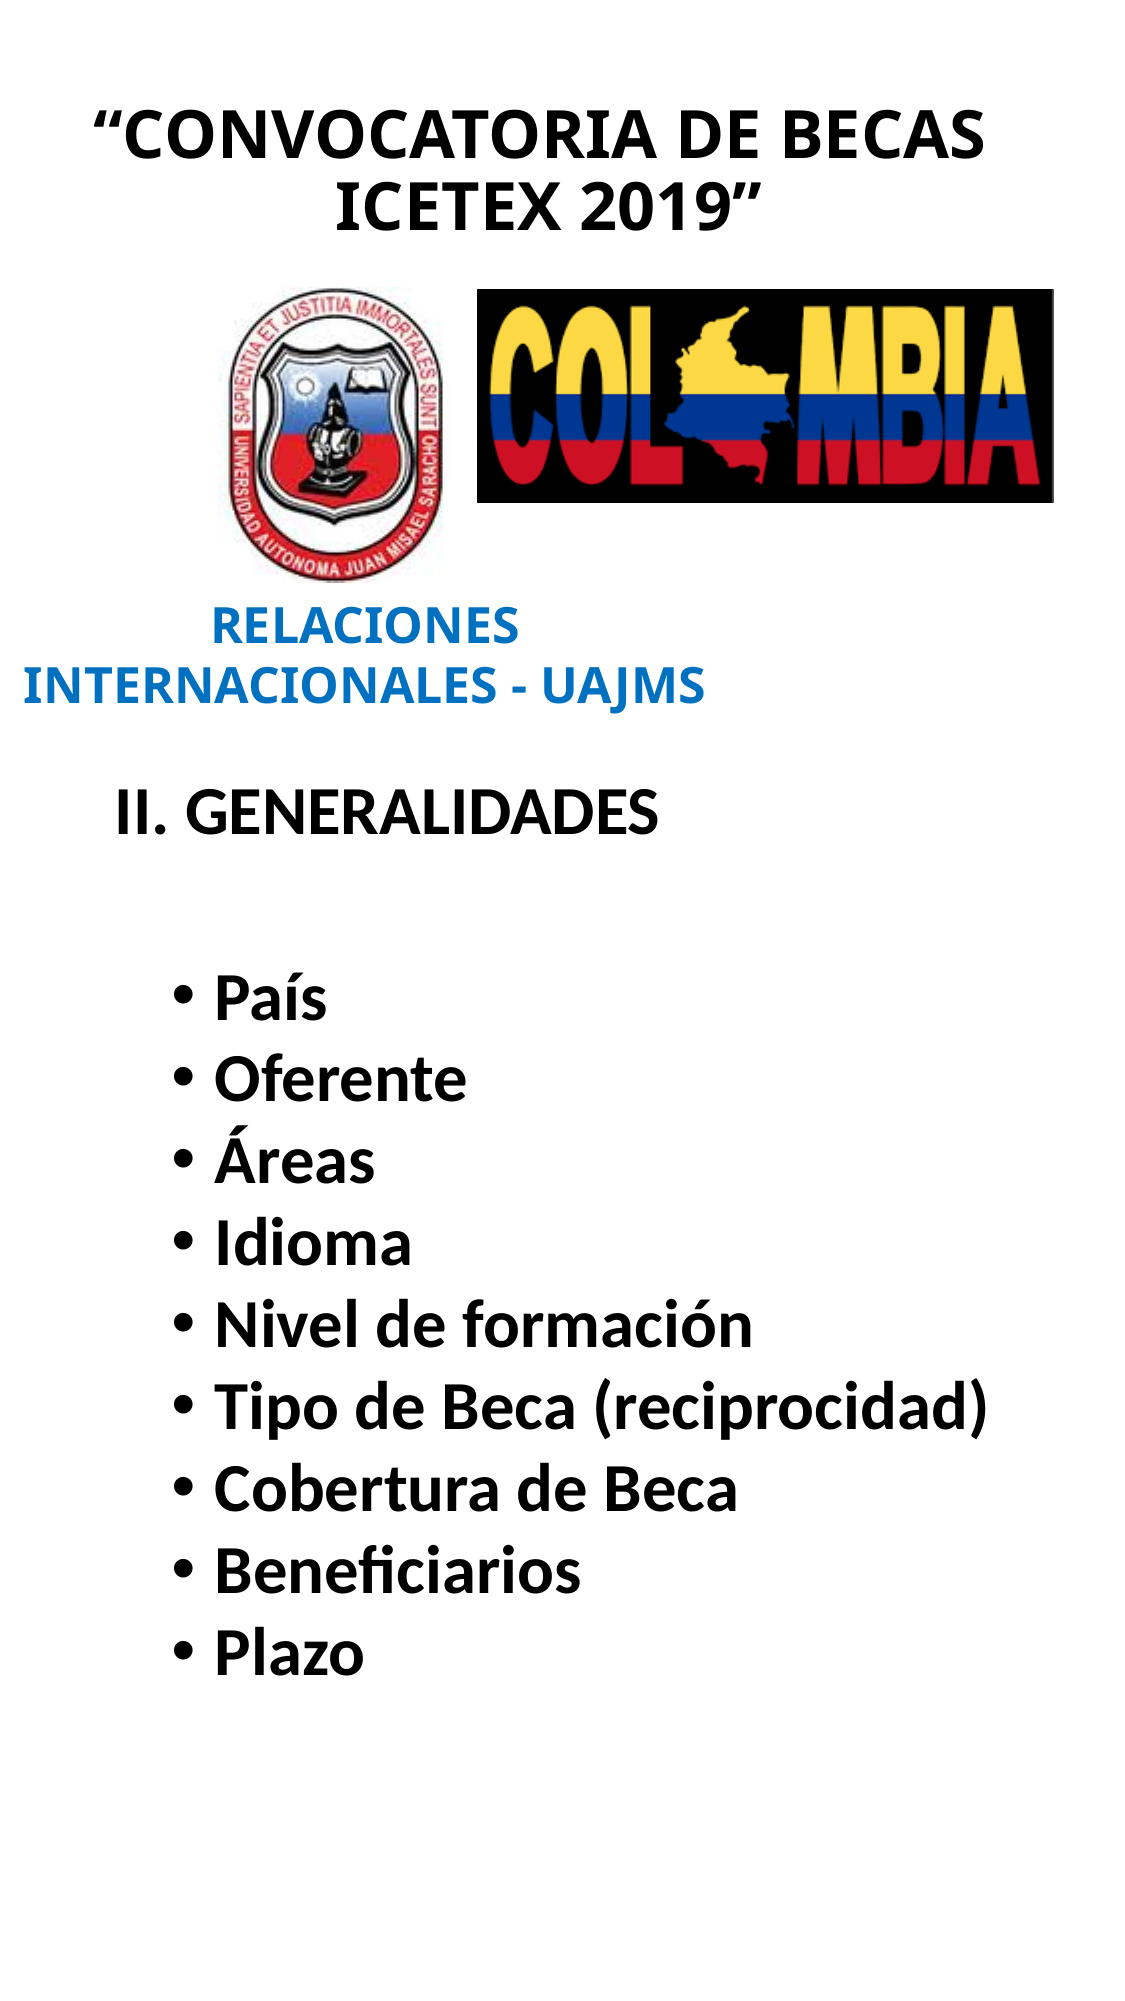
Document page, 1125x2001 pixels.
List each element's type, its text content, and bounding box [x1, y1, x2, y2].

list II. GENERALIDADES País Oferente Áreas Idioma Nivel de formación Tipo de Beca (reciprocidad) Cobertura de Beca Beneficiarios Plazo [99, 767, 1125, 1980]
text_box “CONVOCATORIA DE BECAS ICETEX 2019” [50, 72, 1048, 253]
picture [187, 287, 1054, 583]
text_box RELACIONES INTERNACIONALES - UAJMS [0, 586, 772, 680]
